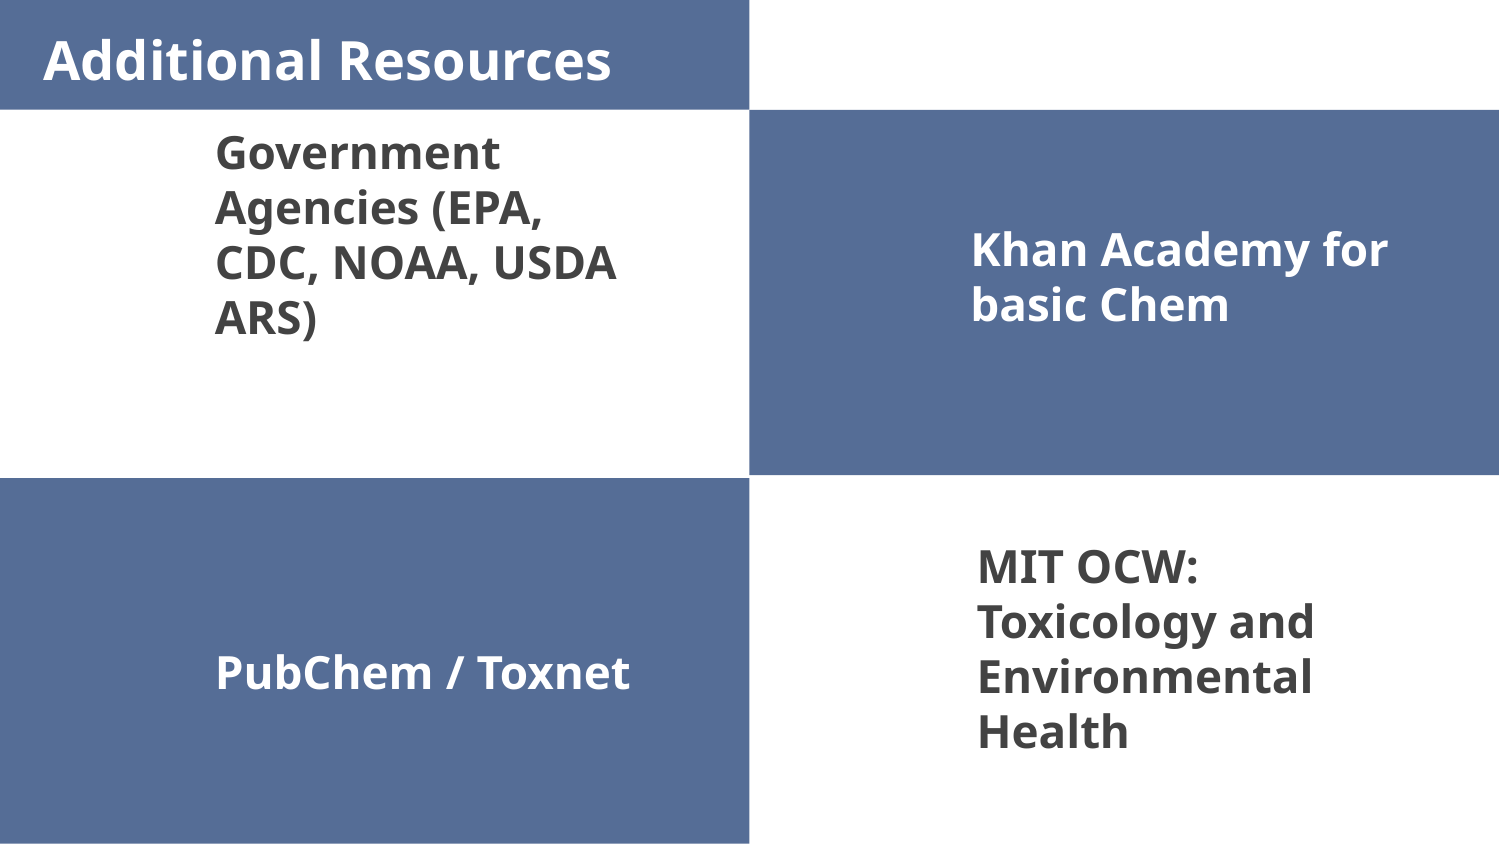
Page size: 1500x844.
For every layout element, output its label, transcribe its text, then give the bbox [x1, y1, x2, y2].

title Khan Academy for basic Chem [955, 239, 1427, 346]
text_box [0, 0, 750, 110]
text_box [749, 109, 1499, 476]
title MIT OCW: Toxicology and Environmental Health [961, 666, 1433, 773]
title Government Agencies (EPA, CDC, NOAA, USDA ARS) [199, 253, 671, 359]
title PubChem / Toxnet [199, 608, 671, 714]
text_box [0, 478, 750, 844]
title Additional Resources [28, 0, 786, 106]
